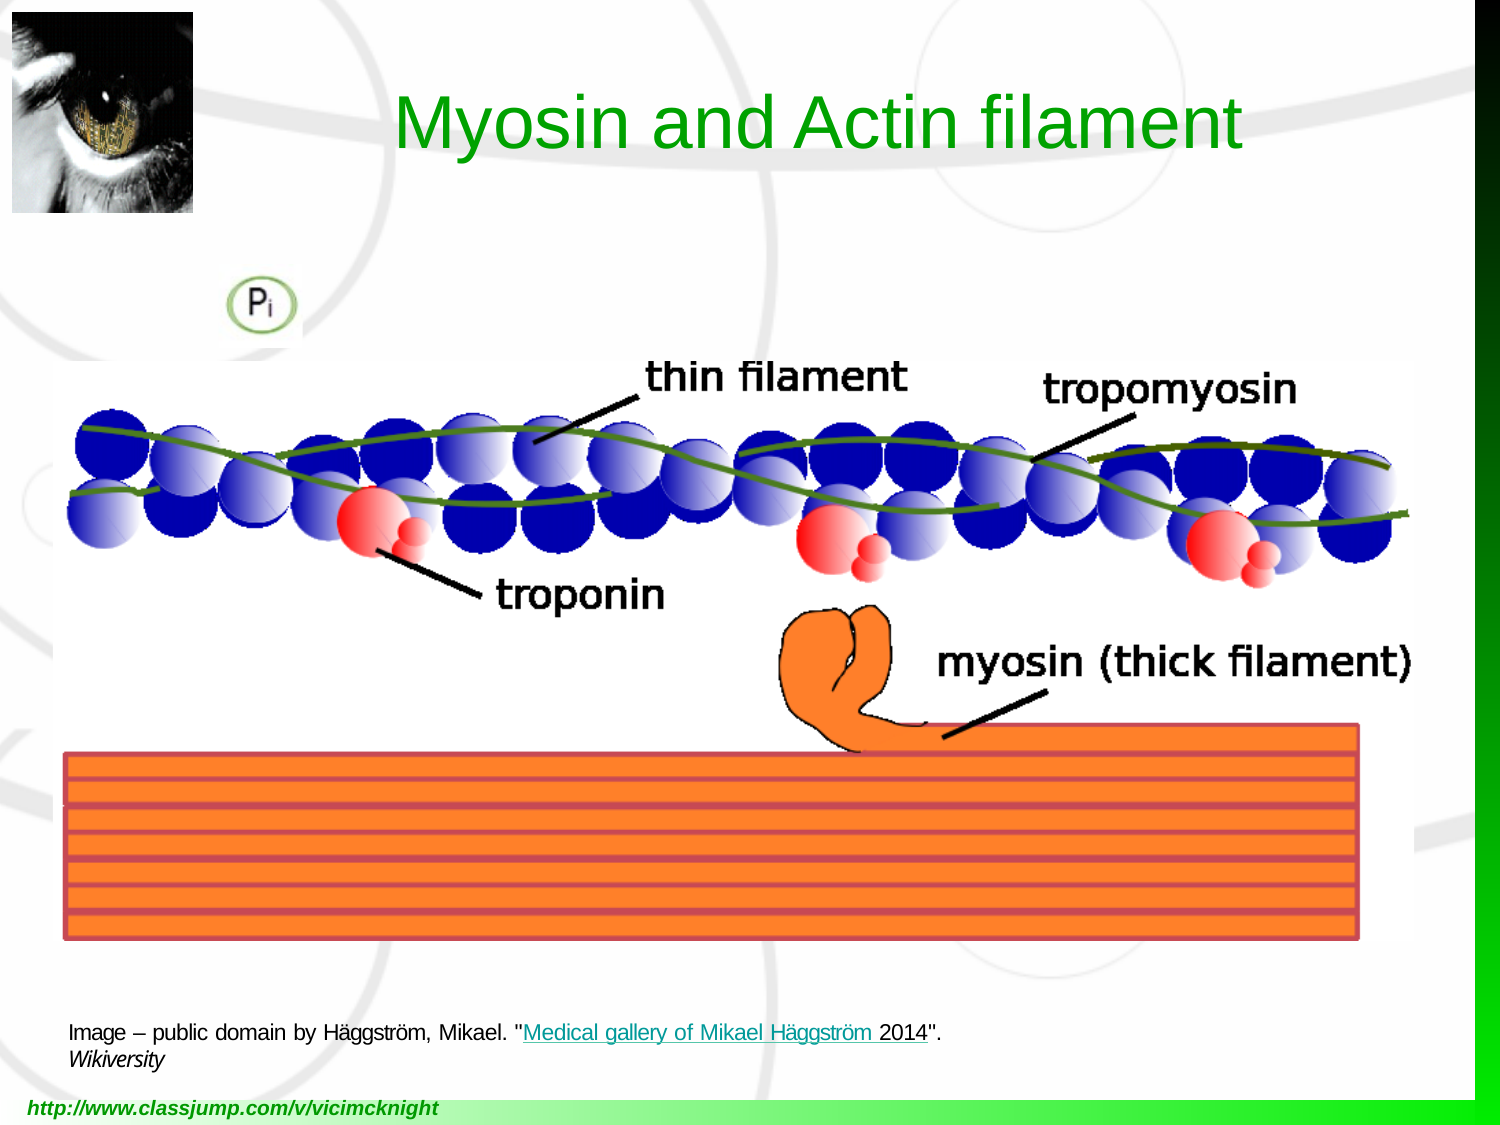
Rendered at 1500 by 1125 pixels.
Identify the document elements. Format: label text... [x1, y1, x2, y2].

text_box [218, 264, 303, 348]
picture [0, 0, 1475, 1100]
text_box Image – public domain by Häggström, Mikael. "Medical gallery of Mikael Häggström 2014". Wikiversity [65, 1015, 1024, 1073]
text_box [52, 361, 1415, 941]
title Myosin and Actin filament [212, 24, 1426, 213]
